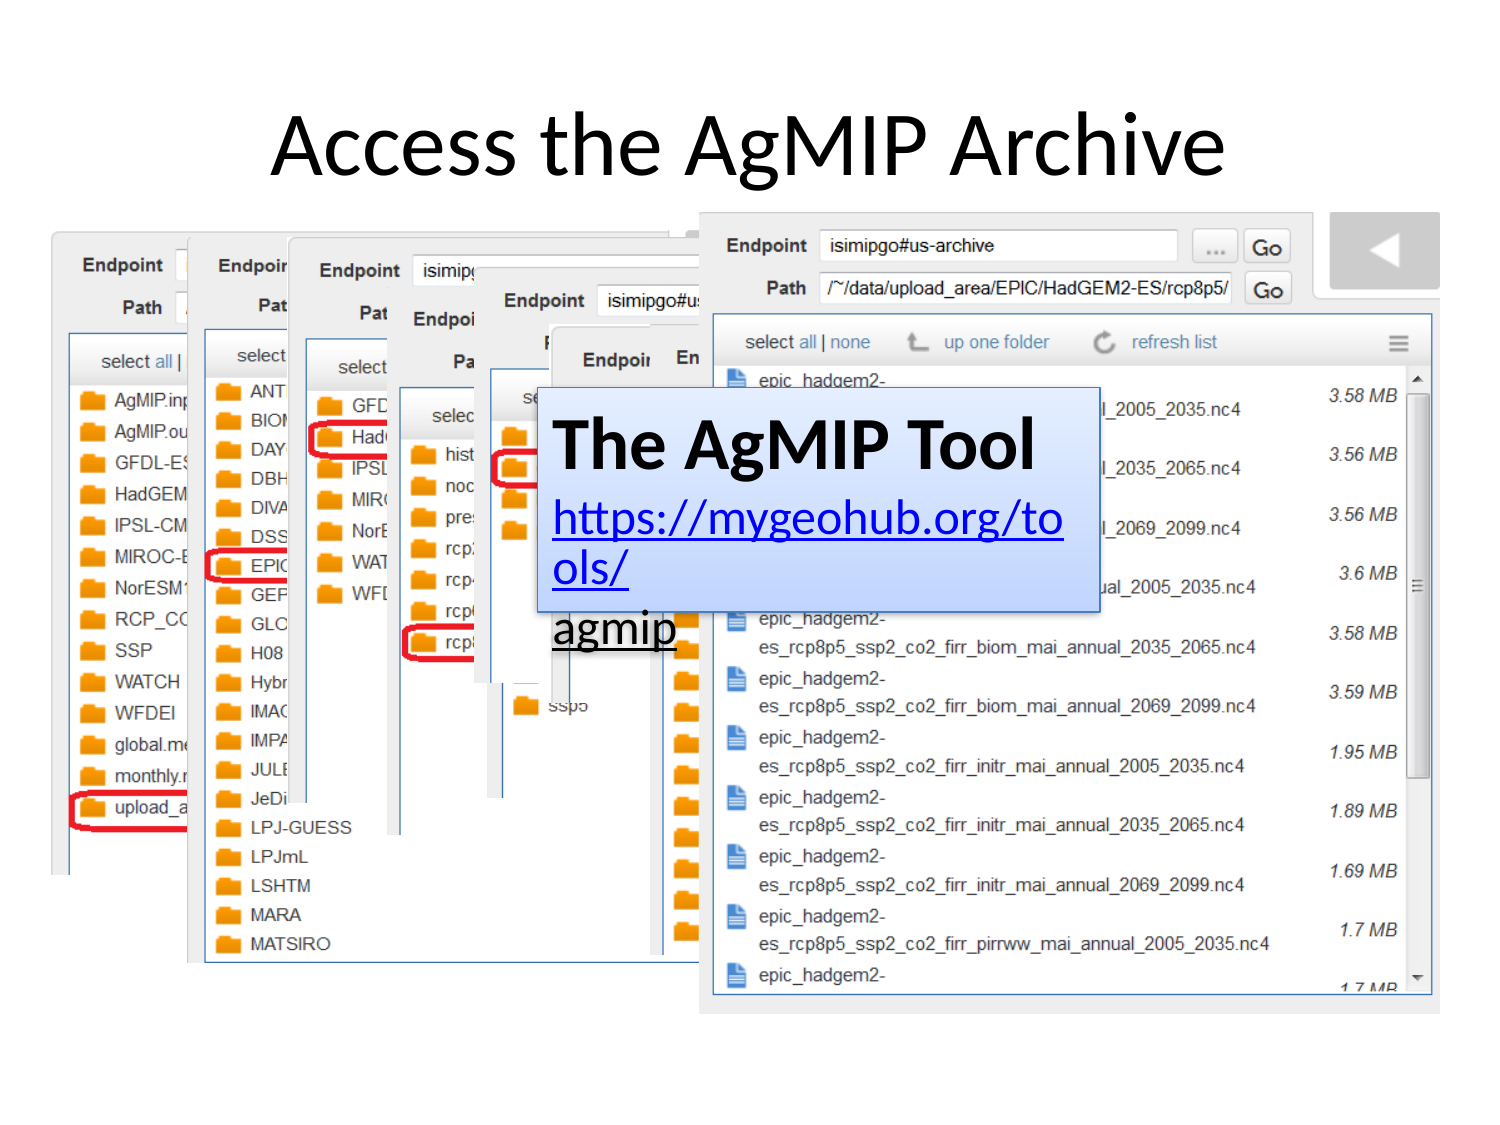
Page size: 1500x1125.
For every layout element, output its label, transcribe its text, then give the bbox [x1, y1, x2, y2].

picture [49, 212, 1441, 1014]
title Access the AgMIP Archive [75, 45, 1425, 223]
